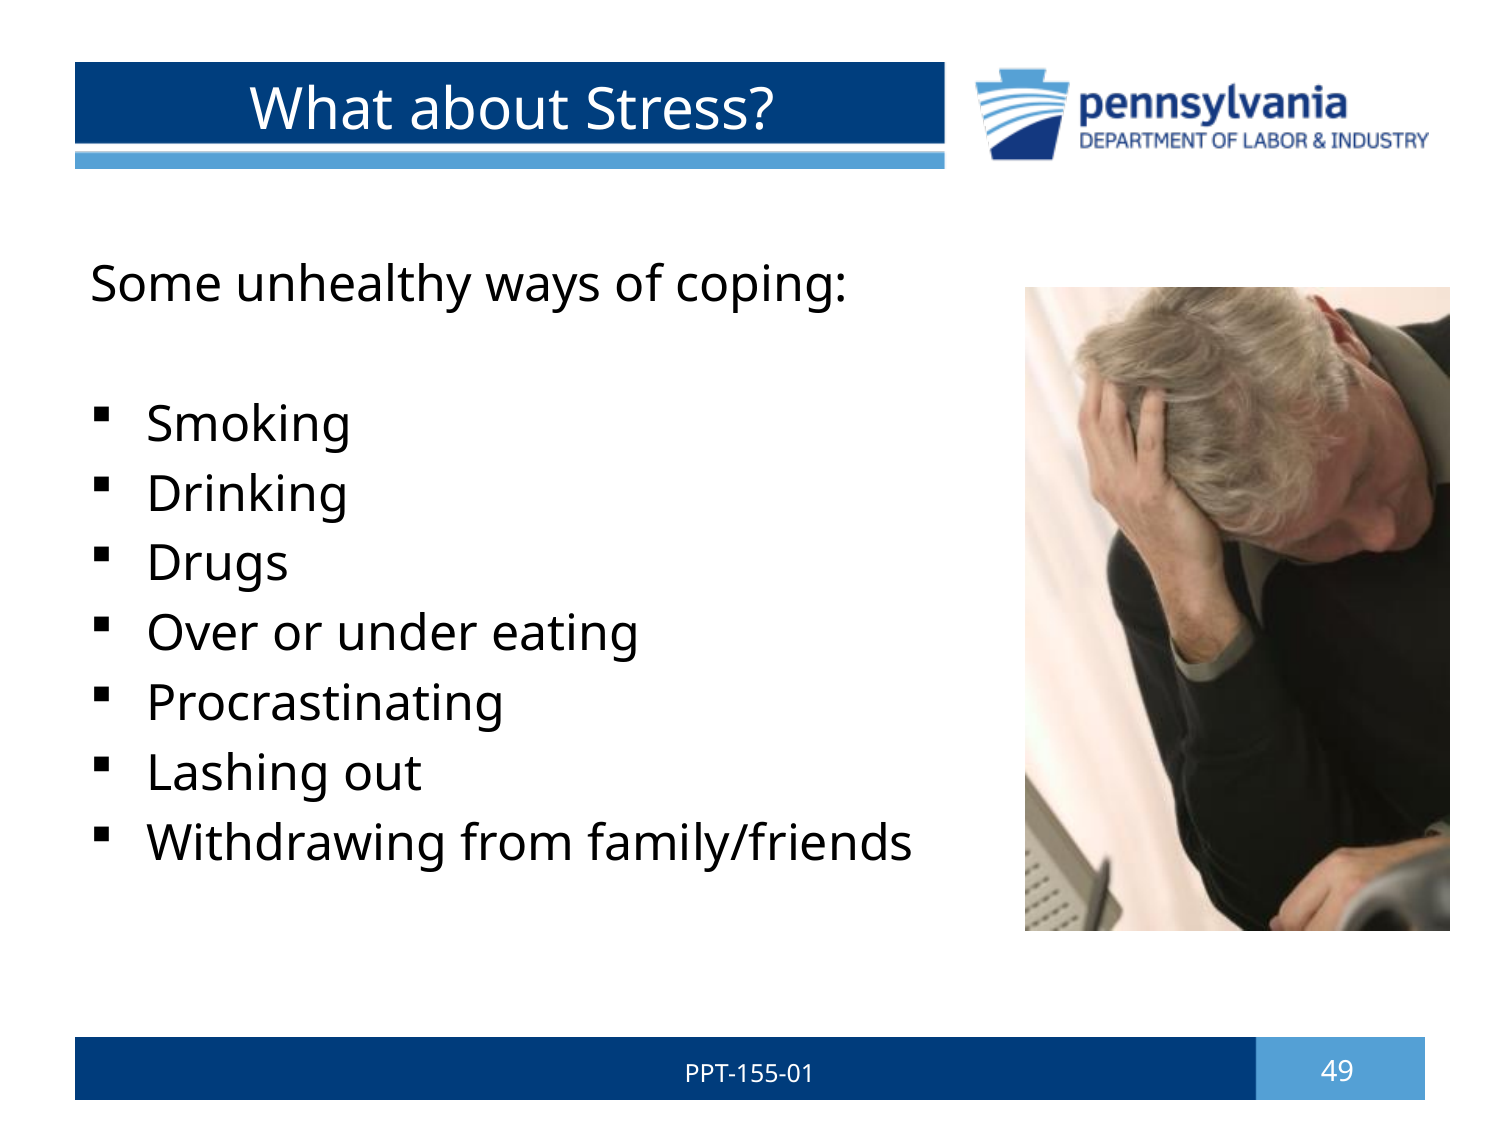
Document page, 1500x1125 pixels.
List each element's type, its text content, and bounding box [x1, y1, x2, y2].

slide_number 49 [1250, 1042, 1425, 1103]
picture [75, 1037, 1425, 1100]
picture [75, 62, 1429, 169]
footer PPT-155-01 [512, 1042, 988, 1103]
title What about Stress? [75, 62, 950, 150]
picture [1024, 287, 1451, 932]
subtitle Some unhealthy ways of coping: Smoking Drinking Drugs Over or under eating Procrastinating Lashing out Withdrawing from family/friends [75, 243, 1013, 931]
